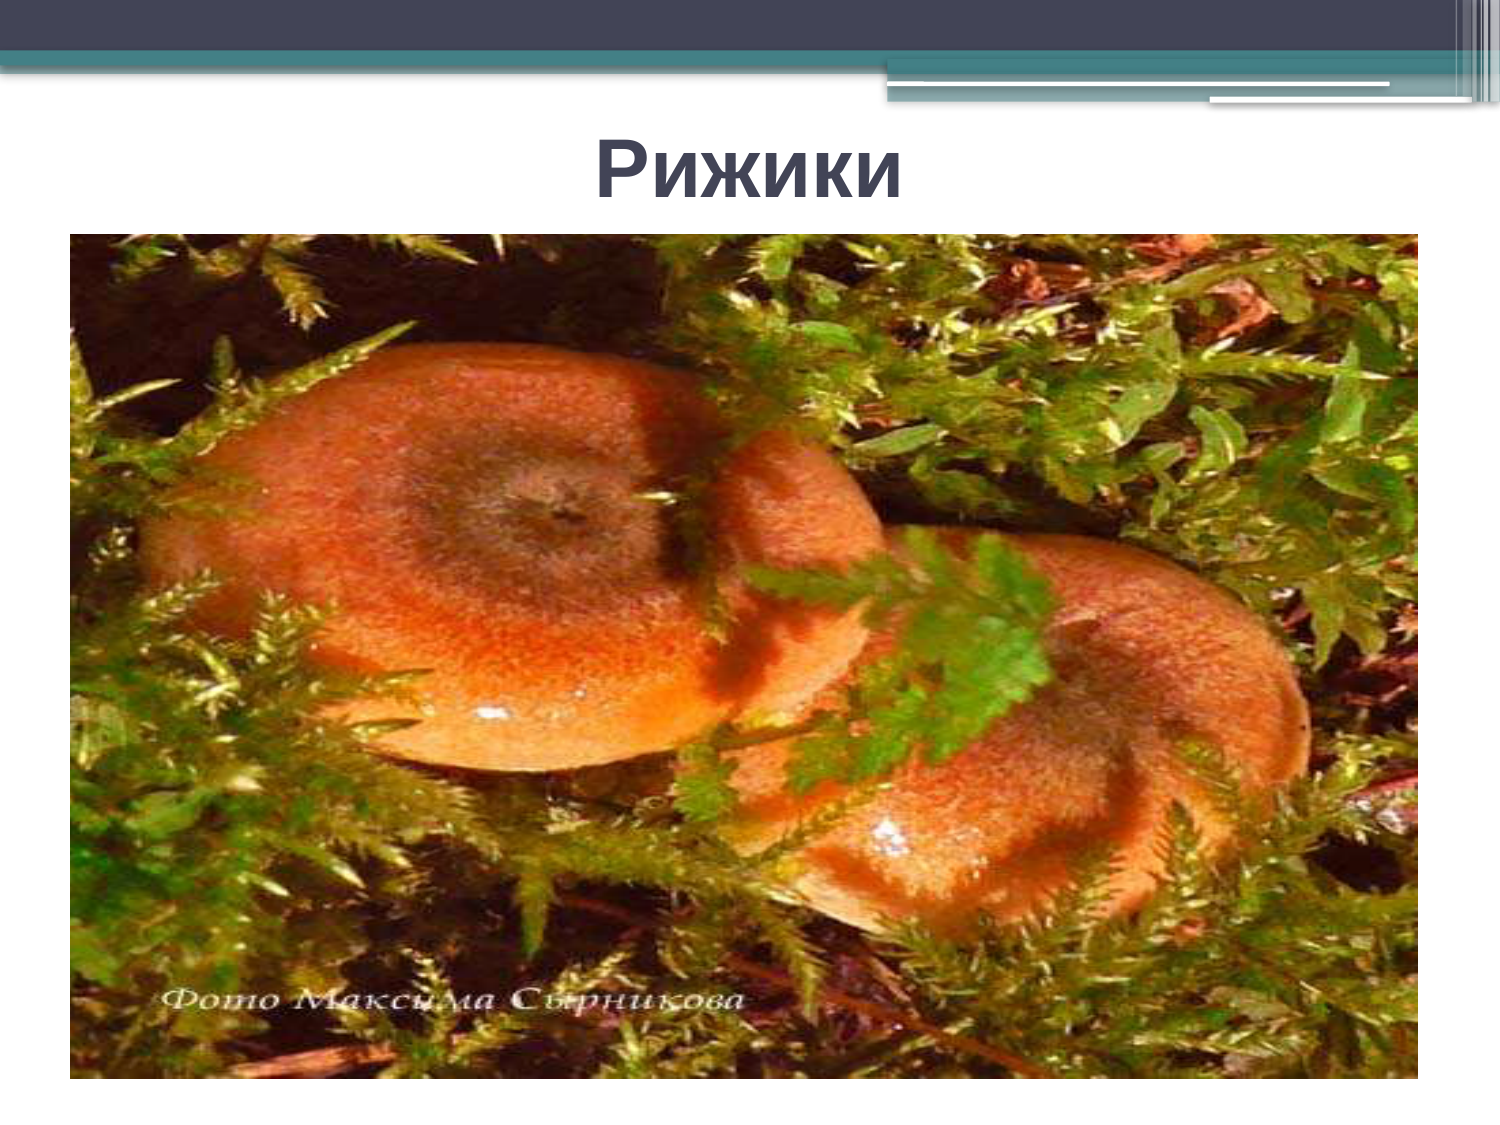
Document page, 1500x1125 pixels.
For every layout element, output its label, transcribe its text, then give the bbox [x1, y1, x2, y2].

title Рижики [75, 93, 1425, 235]
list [70, 234, 1419, 1079]
